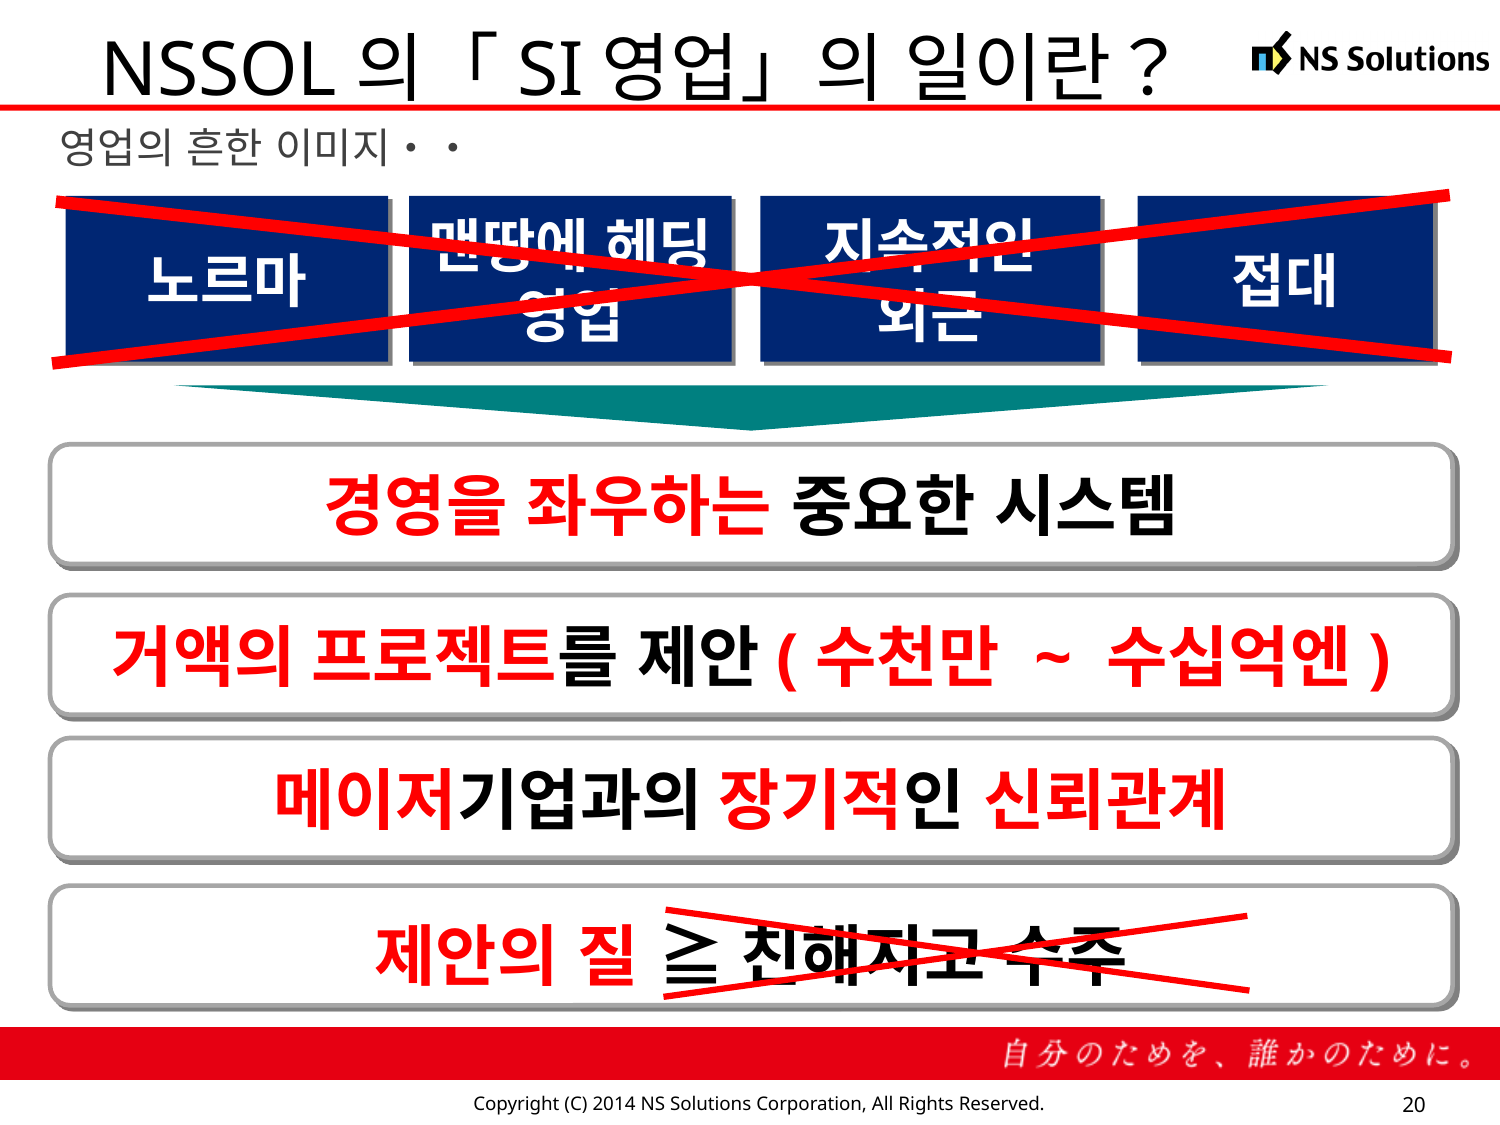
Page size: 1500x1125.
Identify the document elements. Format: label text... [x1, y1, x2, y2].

text_box 메이저기업과의 장기적인 신뢰관계 [50, 737, 1453, 858]
text_box NSSOL의「SI영업」의 일이란？ [85, 13, 1415, 120]
text_box 거액의 프로젝트를 제안(수천만 ~ 수십억엔) [50, 594, 1453, 715]
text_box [51, 194, 1452, 364]
picture [0, 1027, 1500, 1080]
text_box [49, 385, 1453, 565]
picture [1415, 31, 1489, 75]
text_box 영업의 흔한 이미지・・ [53, 116, 481, 179]
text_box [49, 885, 1453, 1006]
